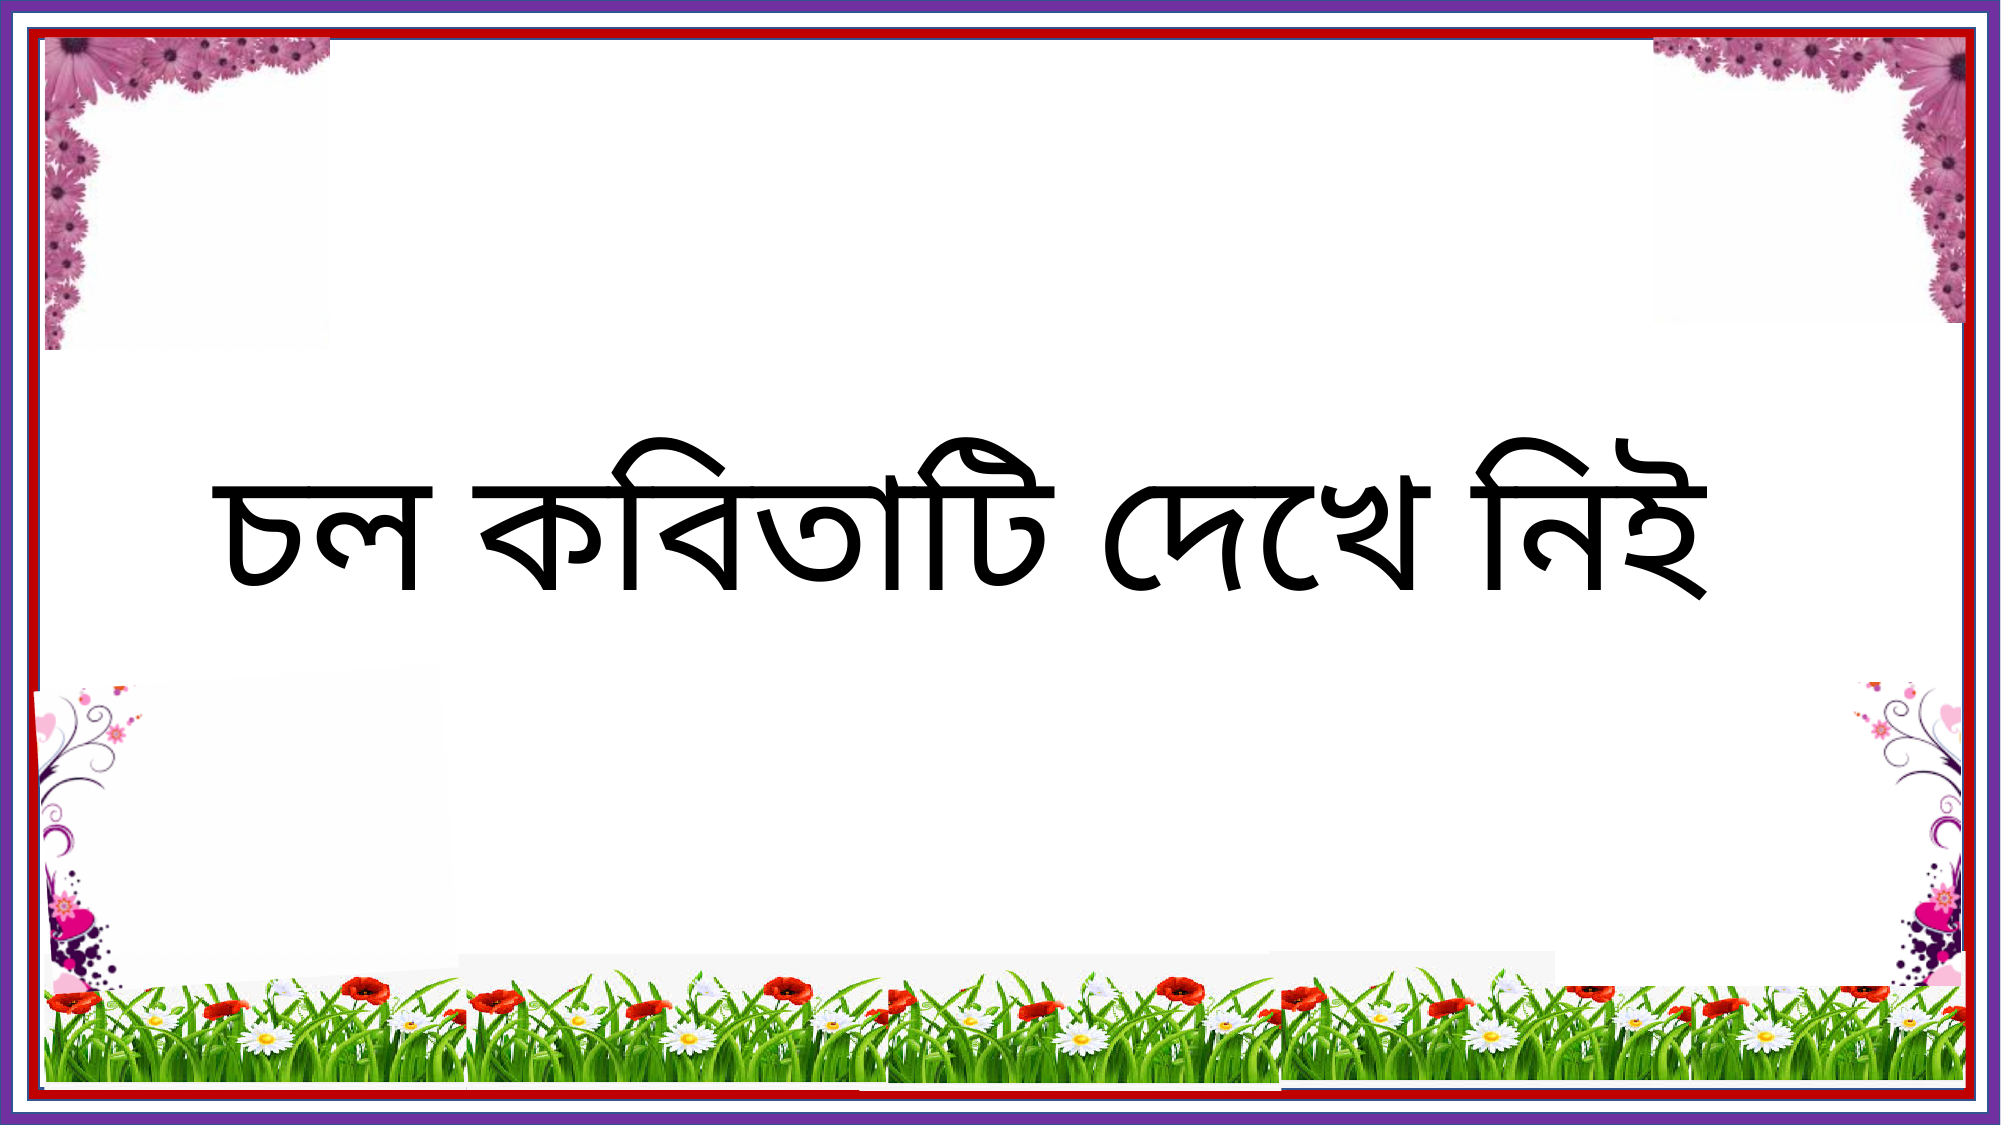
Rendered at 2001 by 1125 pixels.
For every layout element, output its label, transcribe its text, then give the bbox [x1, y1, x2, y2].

picture [45, 38, 330, 350]
picture [34, 682, 1966, 1091]
picture [1653, 38, 1965, 323]
list চল কবিতাটি দেখে নিই [97, 166, 1823, 881]
